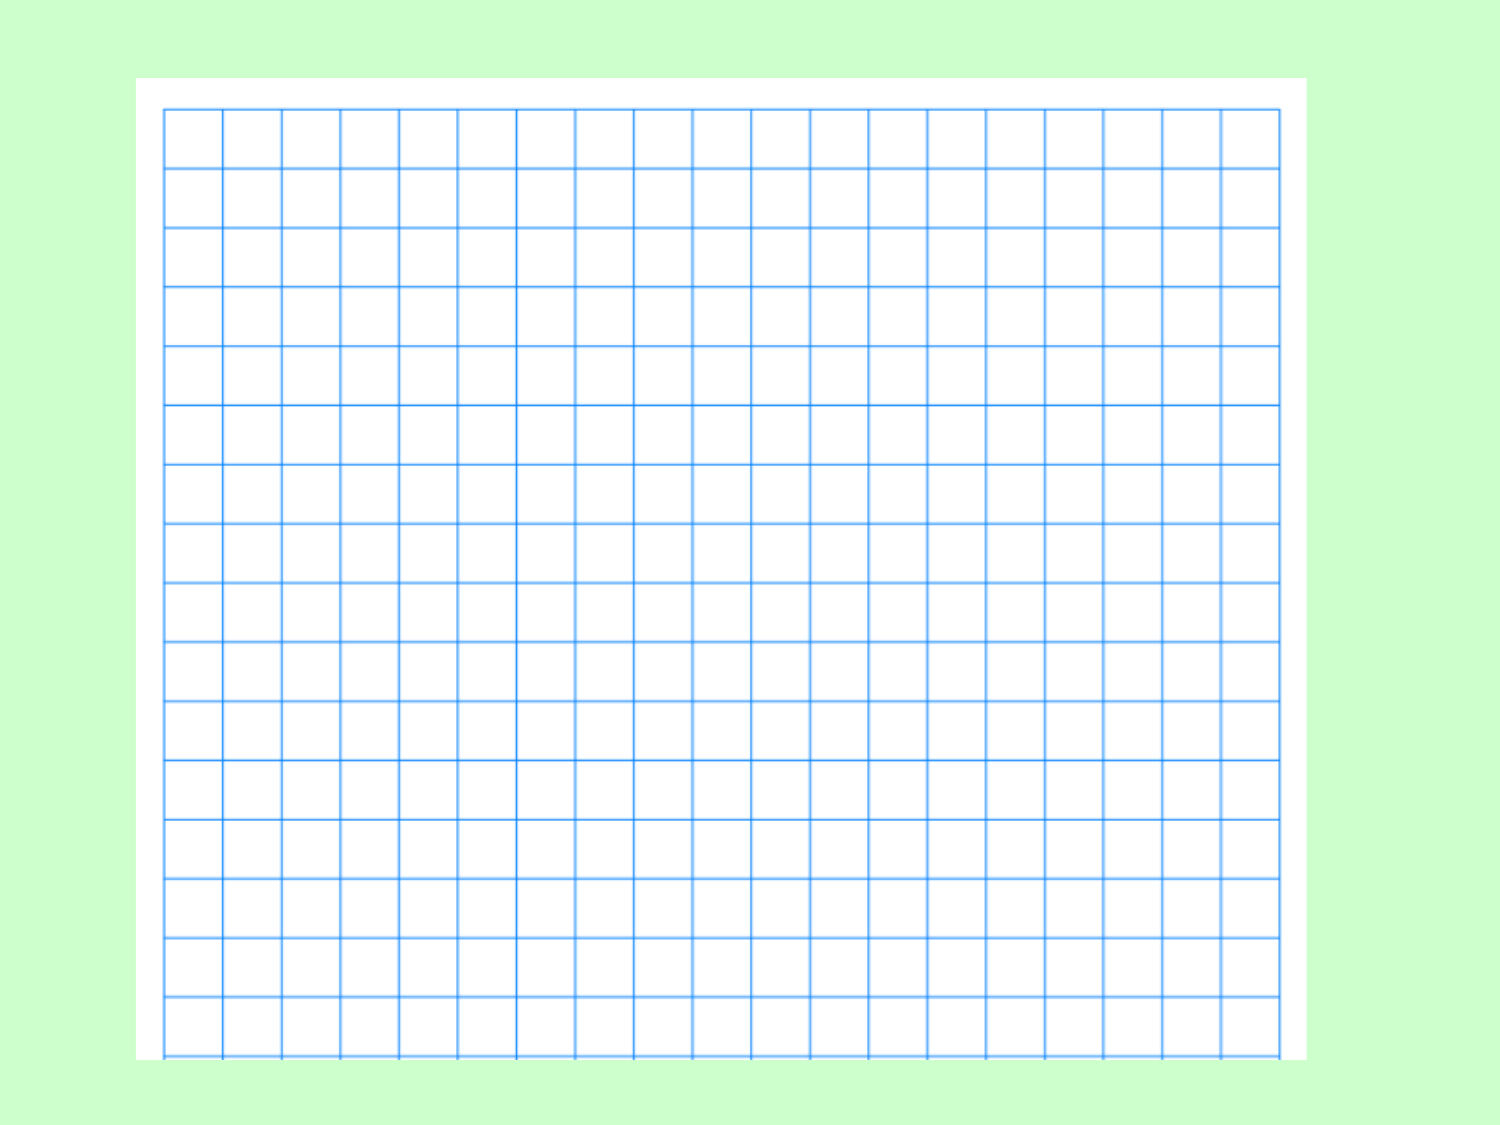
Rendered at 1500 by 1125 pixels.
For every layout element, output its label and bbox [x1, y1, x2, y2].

picture [135, 77, 1307, 1061]
